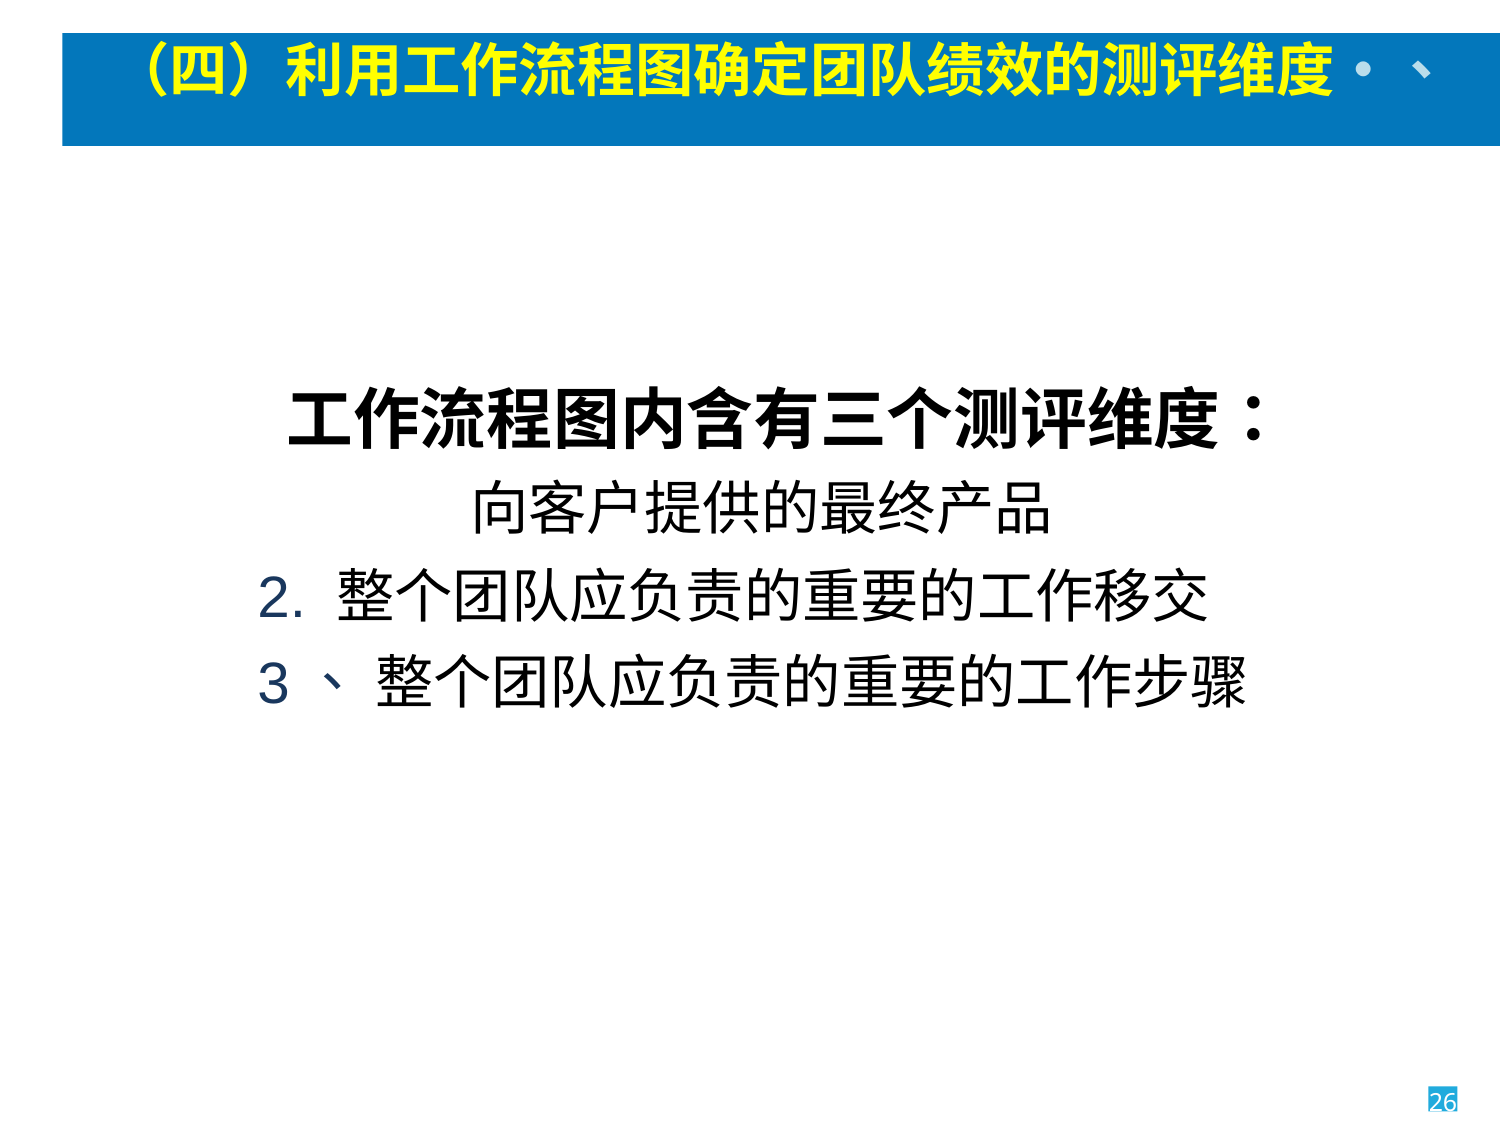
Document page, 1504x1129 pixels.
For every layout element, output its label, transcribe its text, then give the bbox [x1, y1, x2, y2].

text_box （四）利用工作流程图确定团队绩效的测评维度•、 [62, 33, 1500, 146]
text_box 工作流程图内含有三个测评维度： 向客户提供的最终产品 2. 整个团队应负责的重要的工作移交 3、 整个团队应负责的重要的工作步骤 [257, 370, 1250, 692]
text_box 26 [1428, 1086, 1458, 1112]
